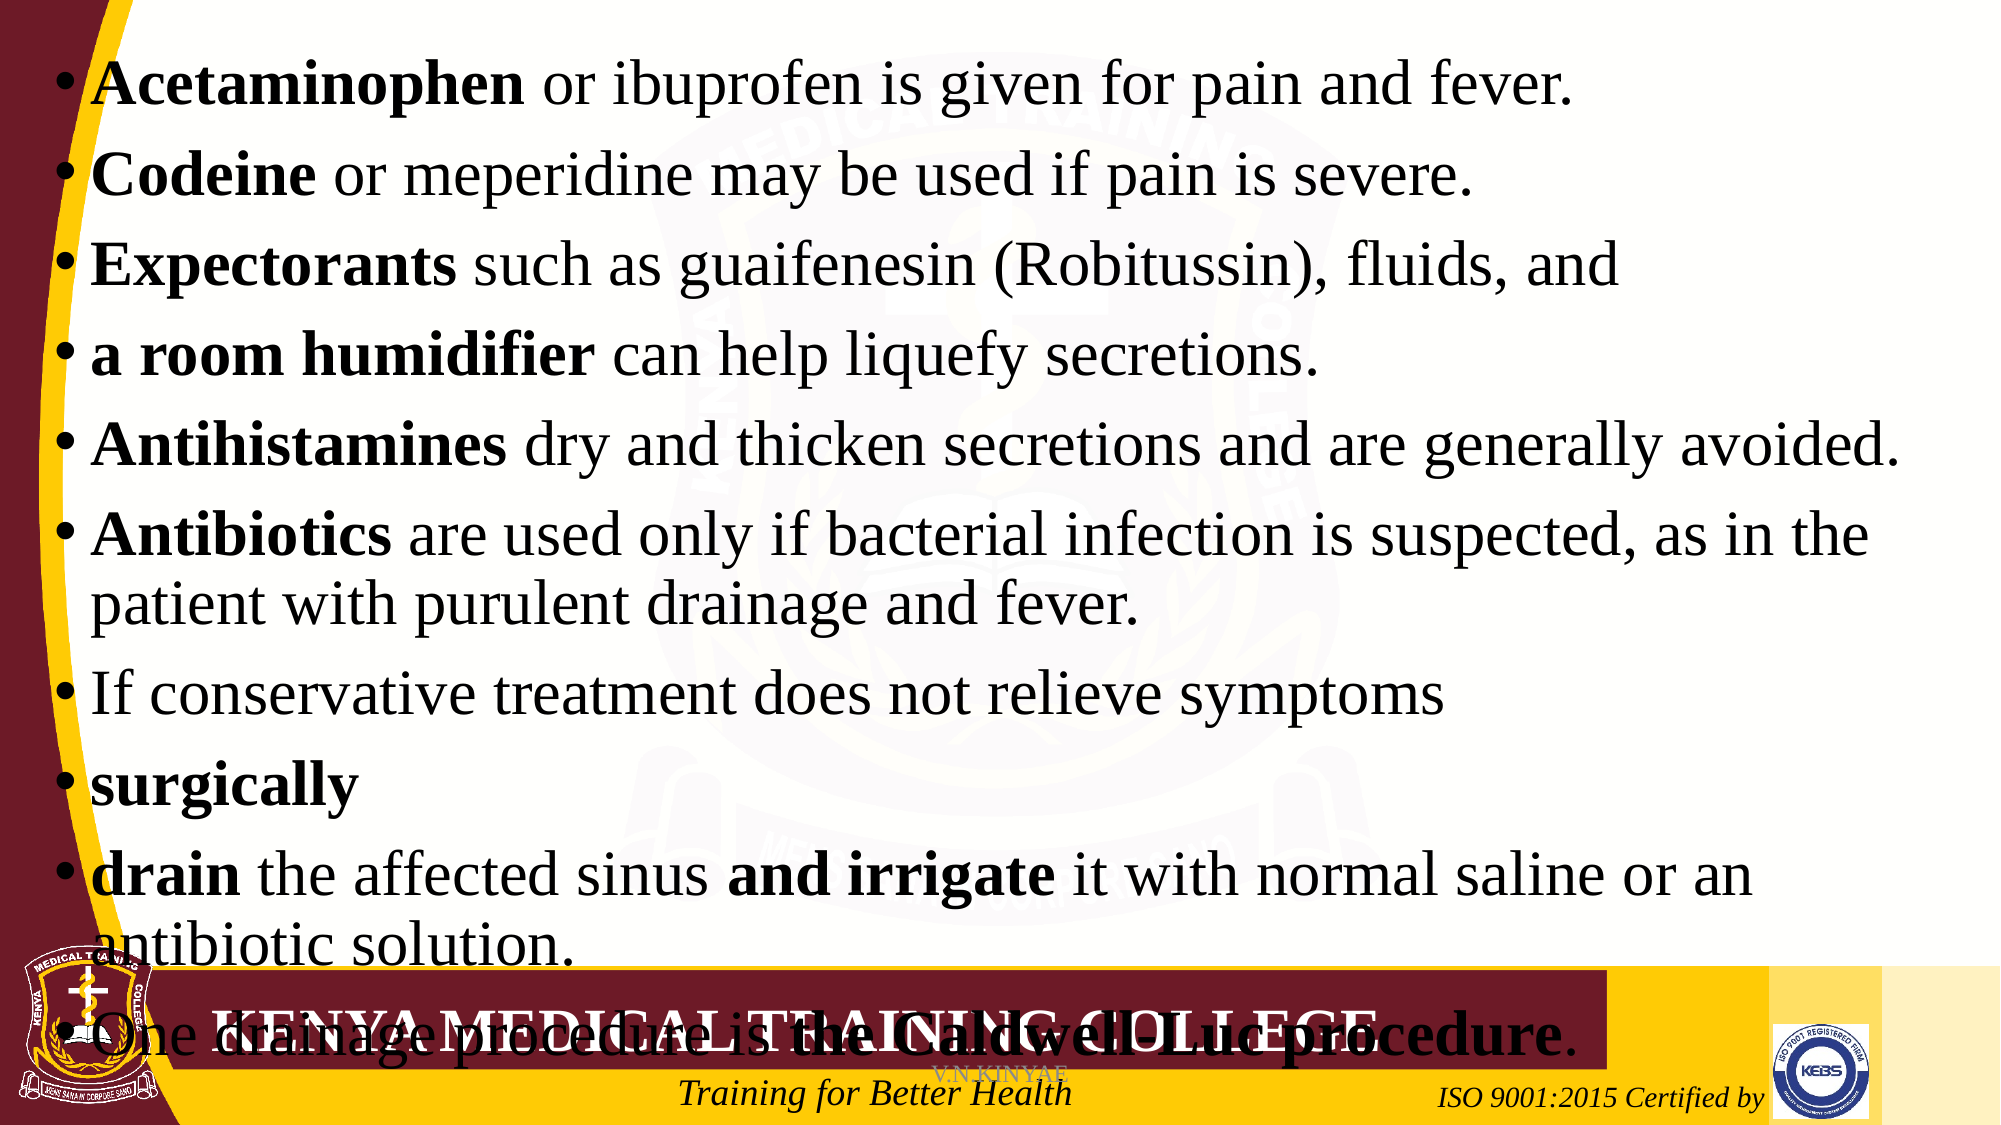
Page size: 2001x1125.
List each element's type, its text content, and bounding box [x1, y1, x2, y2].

footer V.N.KINYAE [662, 1042, 1338, 1103]
picture [0, 0, 2000, 1125]
list Acetaminophen or ibuprofen is given for pain and fever. Codeine or meperidine may be used if pain is severe. Expectorants such as guaifenesin (Robitussin), fluids, and a room humidifier can help liquefy secretions. Antihistamines dry and thicken secretions and are generally avoided. Antibiotics are used only if bacterial infection is suspected, as in the patient with purulent drainage and fever. If conservative treatment does not relieve symptoms surgically drain the affected sinus and irrigate it with normal saline or an antibiotic solution. One drainage procedure is the Caldwell-Luc procedure. [39, 41, 1932, 1090]
